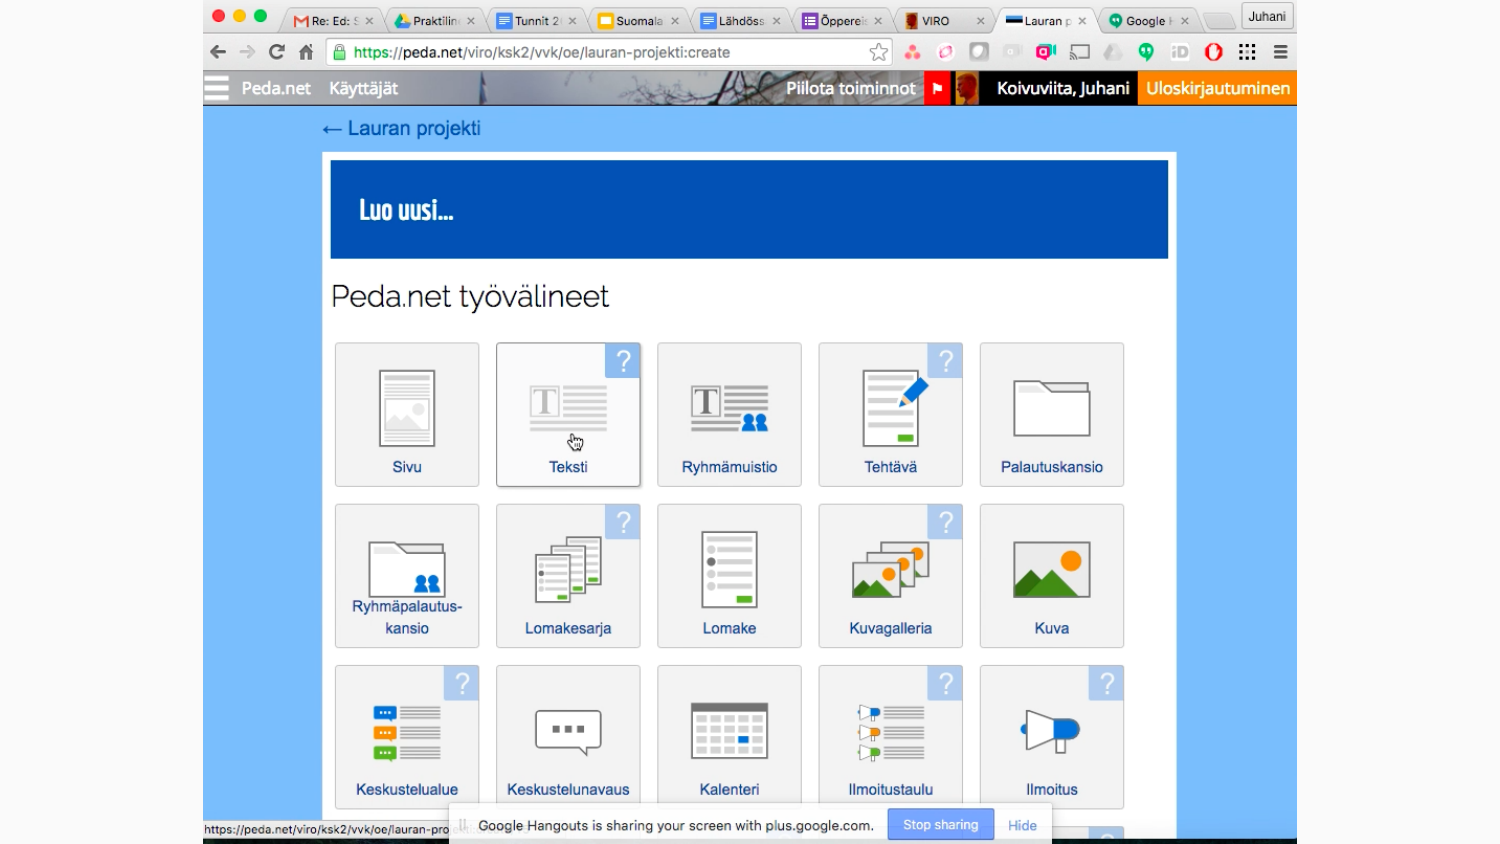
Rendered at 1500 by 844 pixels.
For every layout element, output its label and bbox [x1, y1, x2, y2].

picture [203, 0, 1297, 844]
